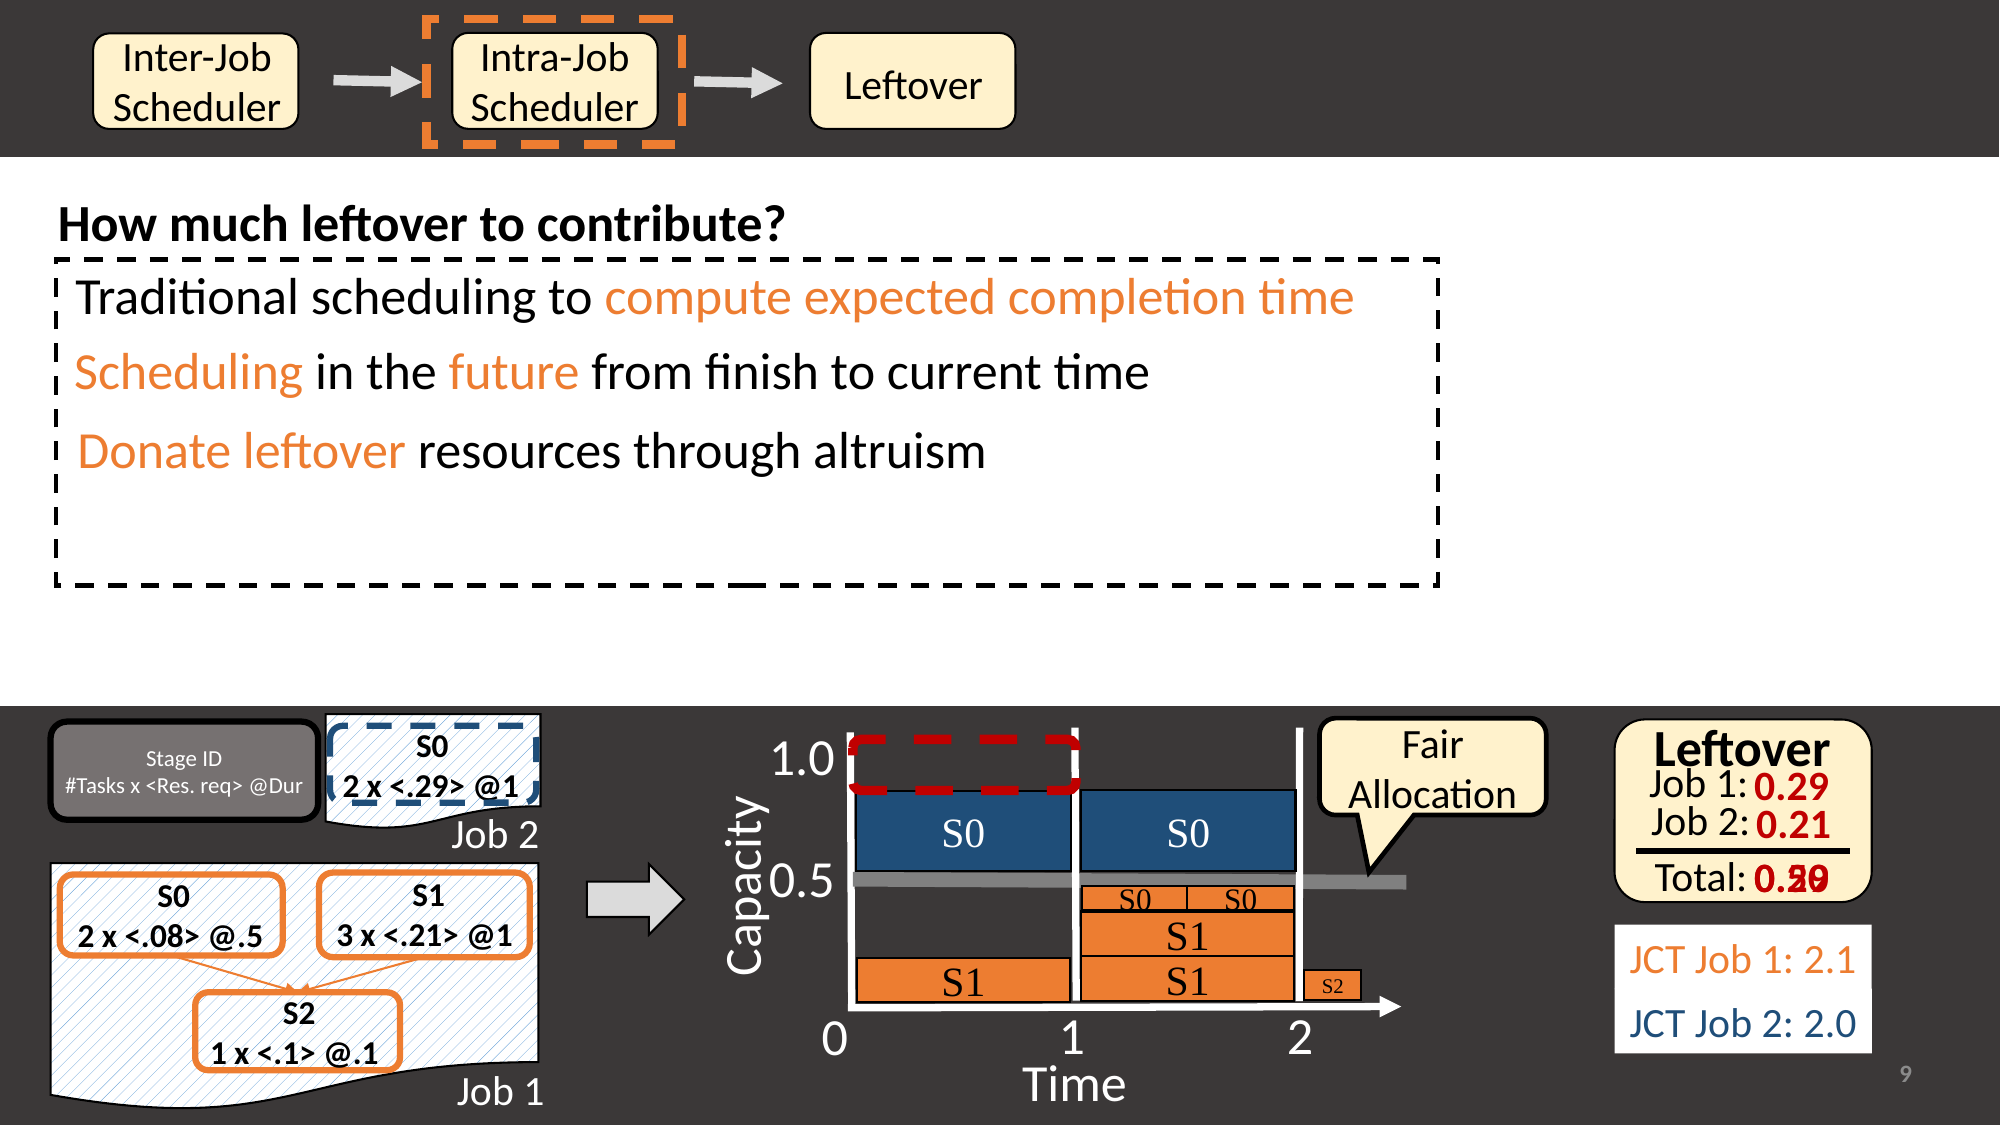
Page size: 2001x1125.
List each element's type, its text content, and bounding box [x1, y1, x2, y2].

text_box [593, 861, 686, 938]
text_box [325, 714, 584, 866]
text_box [1081, 885, 1295, 956]
text_box [1845, 719, 1873, 903]
text_box [425, 18, 683, 22]
text_box Total: [1639, 842, 1763, 850]
text_box 0.21 [1766, 789, 1847, 848]
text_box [93, 22, 300, 139]
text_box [410, 22, 700, 139]
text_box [809, 32, 1016, 129]
text_box [0, 706, 2000, 1125]
text_box Scheduling in the future from finish to current time [59, 330, 1389, 408]
slide_number 9 [1839, 1042, 1928, 1103]
text_box 0.50 [1739, 843, 1845, 850]
text_box [1613, 720, 1639, 903]
text_box Job 1: [1634, 748, 1764, 814]
text_box Traditional scheduling to compute expected completion time [60, 255, 1387, 330]
text_box Leftover [1634, 706, 1850, 784]
text_box Donate leftover resources through altruism [62, 409, 1393, 487]
text_box 0.29 [1764, 751, 1845, 789]
text_box JCT Job 2: 2.0 [1614, 988, 1872, 1054]
text_box [425, 139, 683, 146]
text_box [55, 259, 1439, 587]
text_box Stage ID #Tasks x <Res. req> @Dur [49, 720, 320, 821]
text_box JCT Job 1: 2.1 [1614, 924, 1872, 988]
text_box 0.50 [1739, 851, 1845, 909]
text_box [852, 718, 1547, 883]
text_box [50, 863, 593, 1122]
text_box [701, 716, 1402, 1121]
text_box [0, 0, 1999, 157]
text_box Job 2: [1636, 786, 1766, 848]
text_box Total: [1639, 851, 1739, 908]
text_box How much leftover to contribute? [43, 182, 1022, 260]
